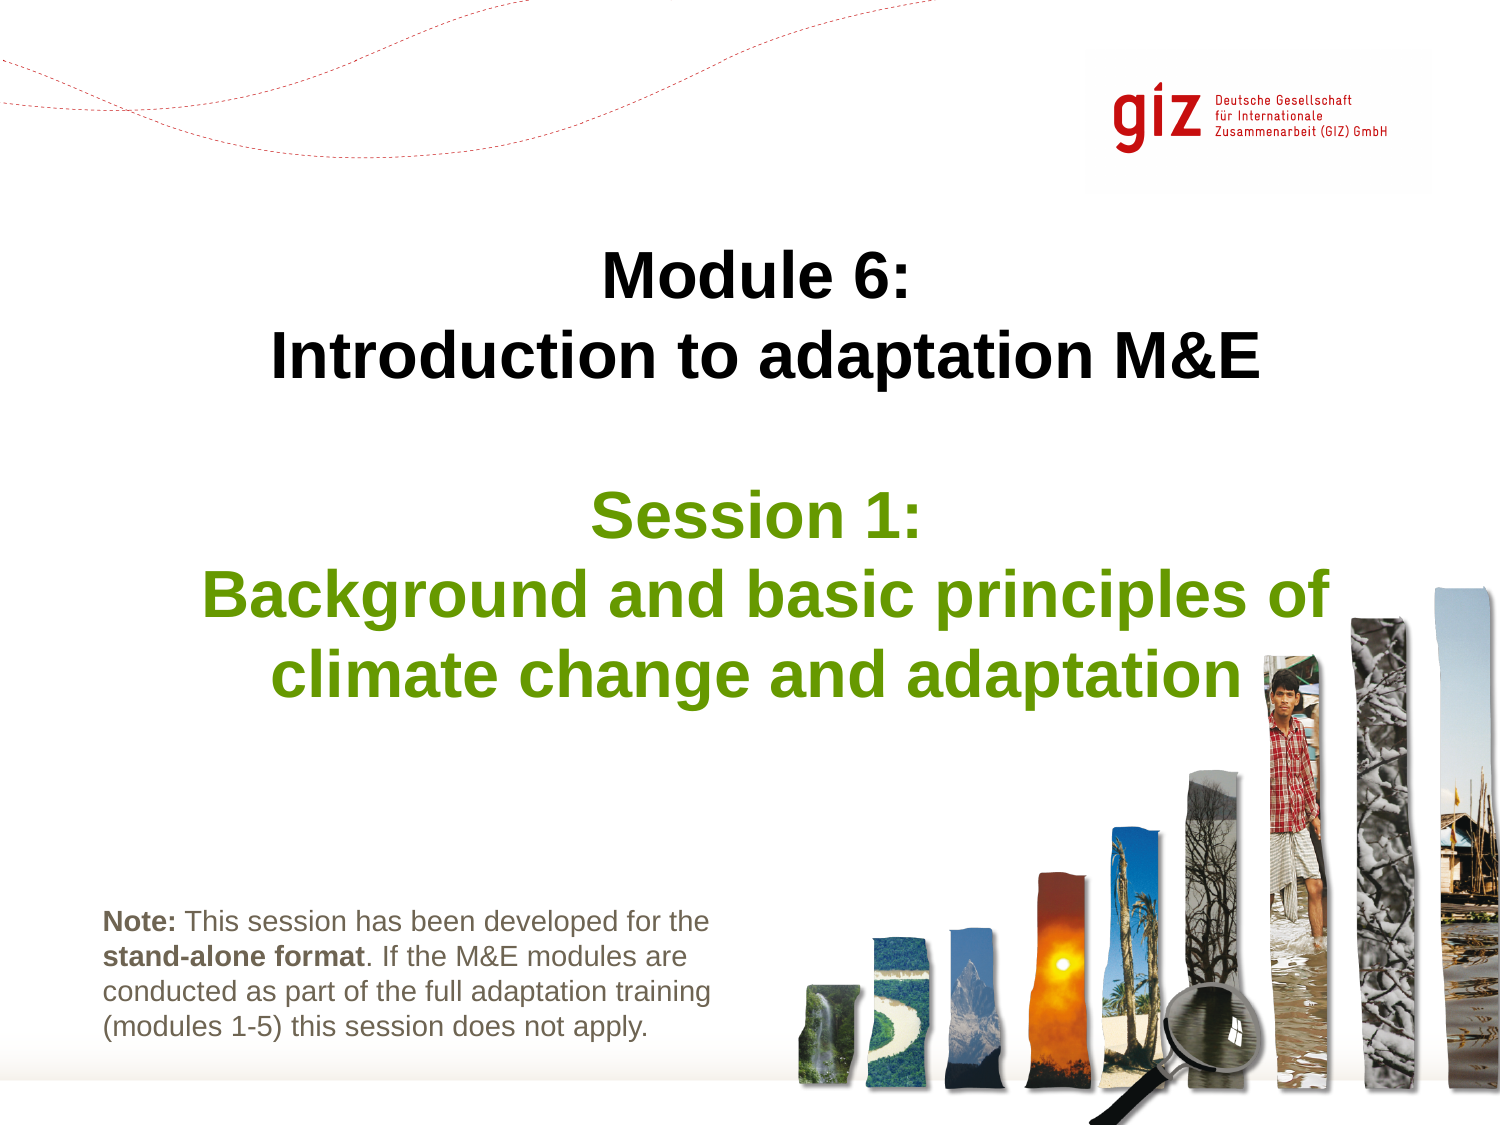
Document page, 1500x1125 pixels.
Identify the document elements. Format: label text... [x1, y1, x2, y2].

picture [0, 513, 1500, 1125]
text_box Module 6: Introduction to adaptation M&E Session 1: Background and basic principles of climate change and adaptation [112, 356, 1420, 667]
picture [0, 0, 1500, 194]
text_box Note: This session has been developed for the stand-alone format. If the M&E modules are conducted as part of the full adaptation training (modules 1-5) this session does not apply. [87, 895, 737, 1050]
